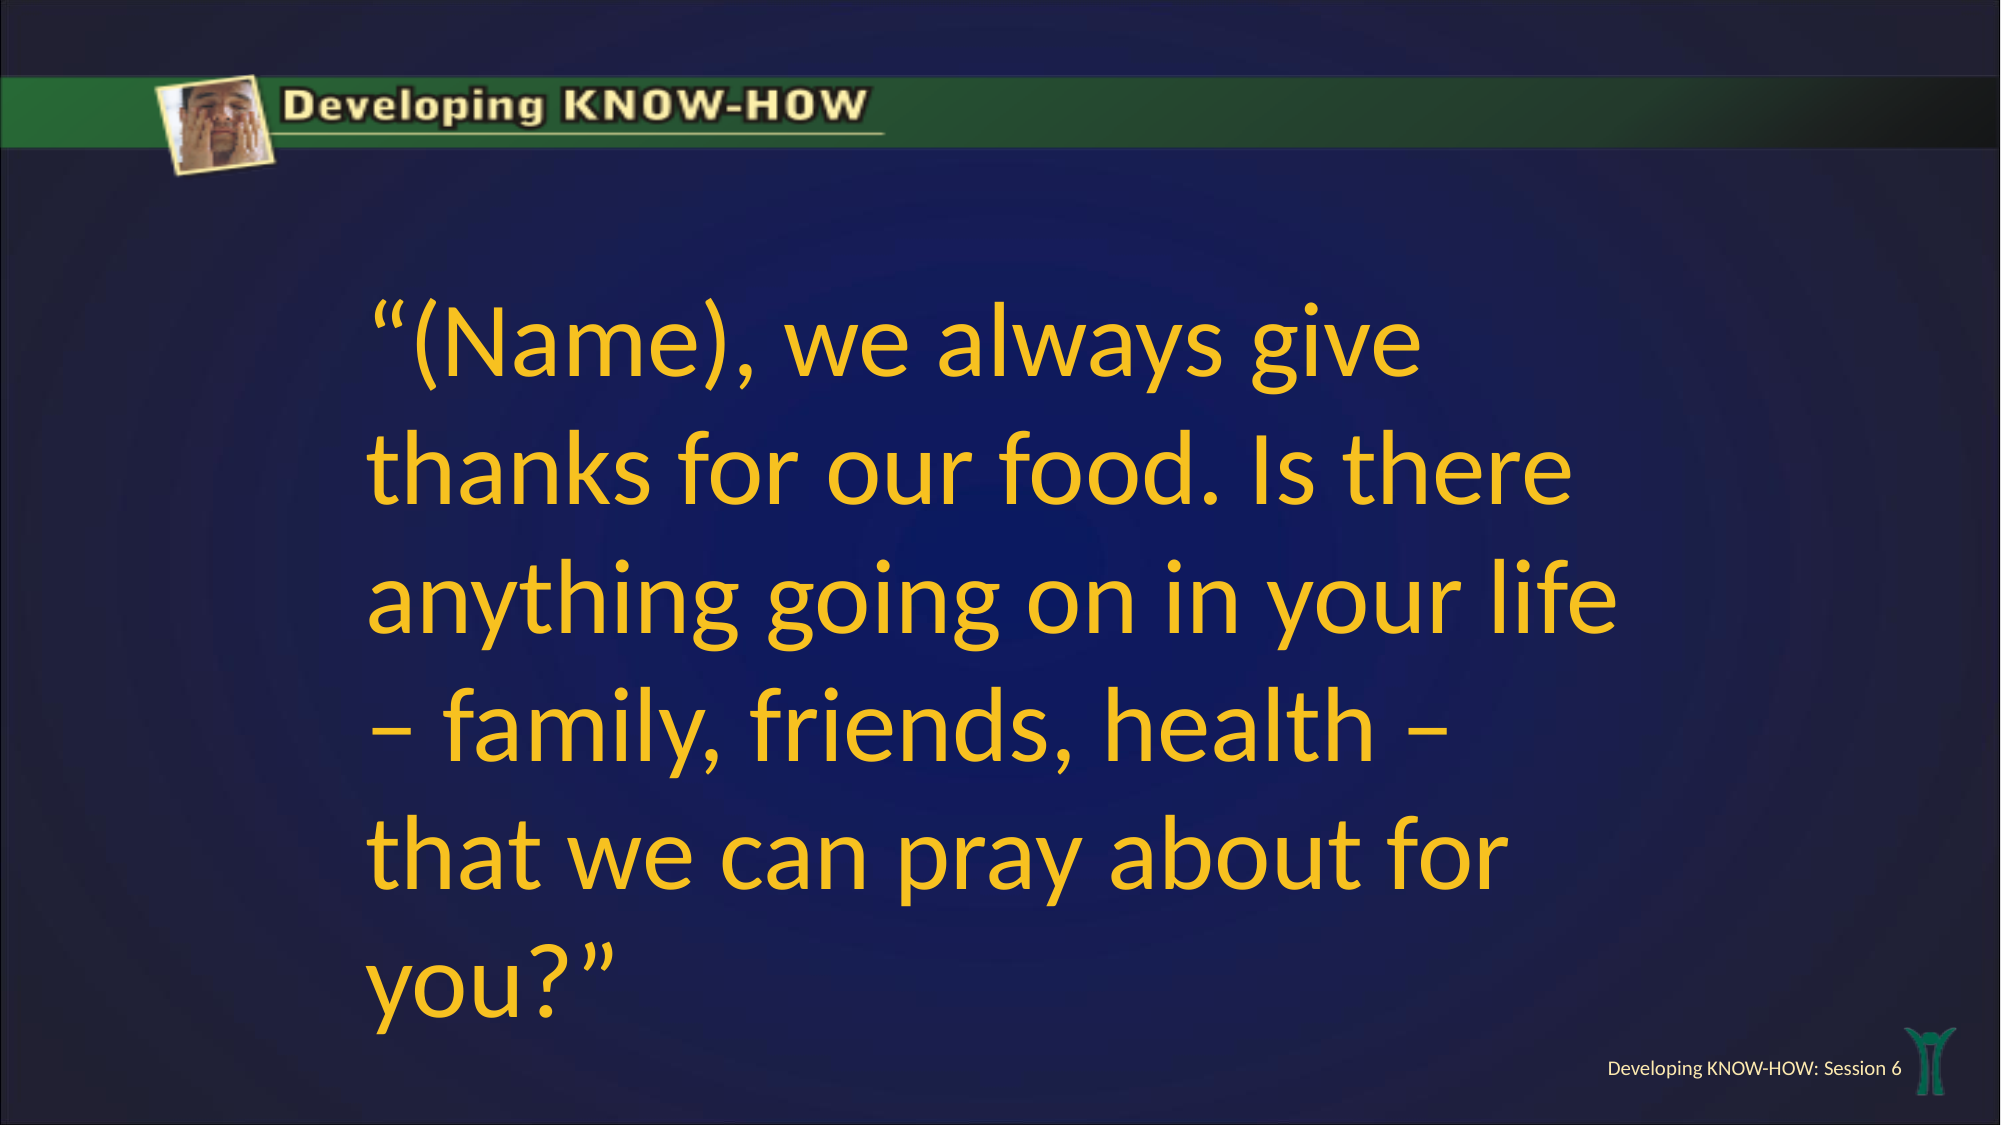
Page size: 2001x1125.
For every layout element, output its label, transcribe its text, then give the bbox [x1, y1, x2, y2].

list “(Name), we always give thanks for our food. Is there anything going on in your life – family, friends, health – that we can pray about for you?” [350, 262, 1638, 1050]
picture [0, 0, 2001, 1125]
